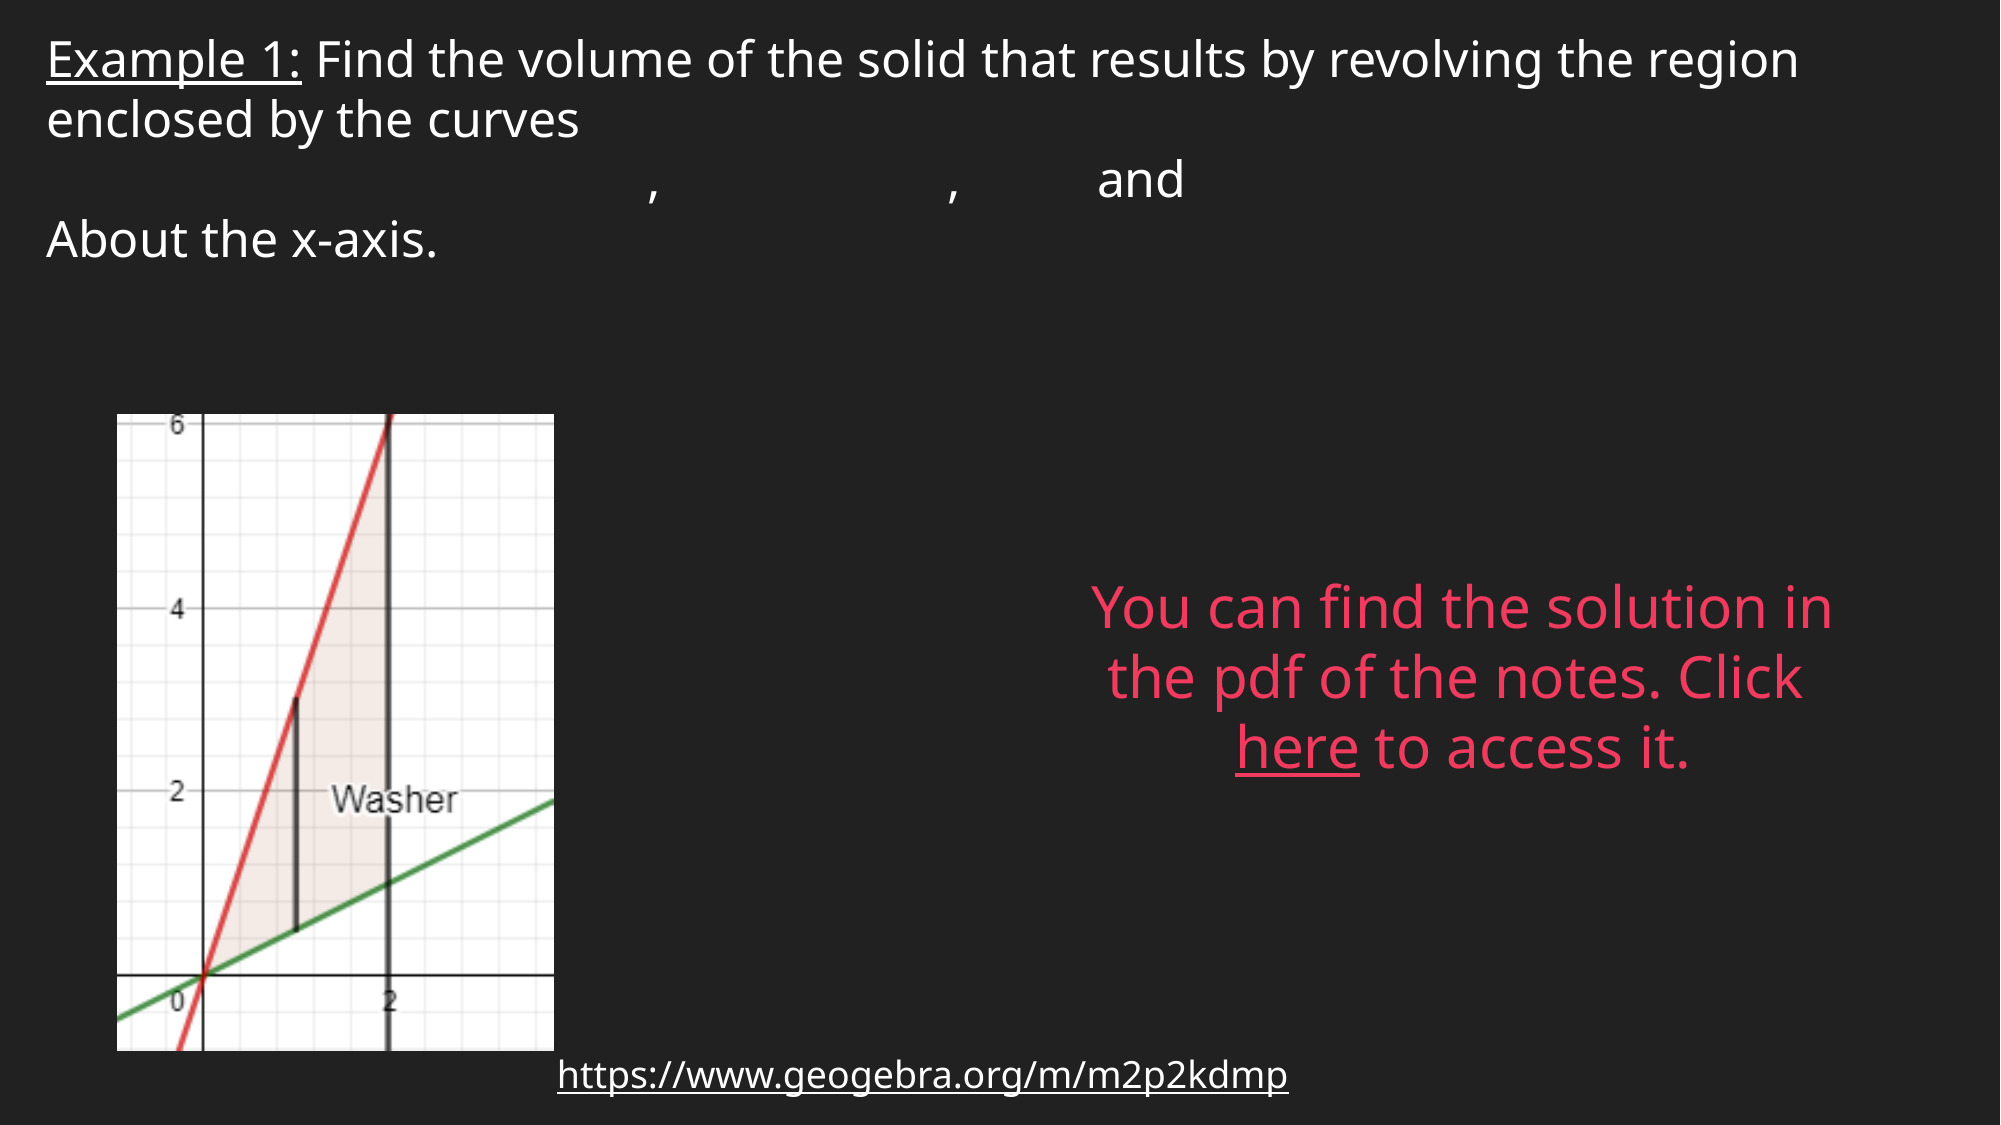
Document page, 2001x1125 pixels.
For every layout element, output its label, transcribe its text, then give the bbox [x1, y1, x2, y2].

text_box You can find the solution in the pdf of the notes. Click here to access it. [1032, 562, 1894, 797]
picture [117, 414, 554, 1051]
text_box https://www.geogebra.org/m/m2p2kdmp [542, 1043, 1353, 1110]
